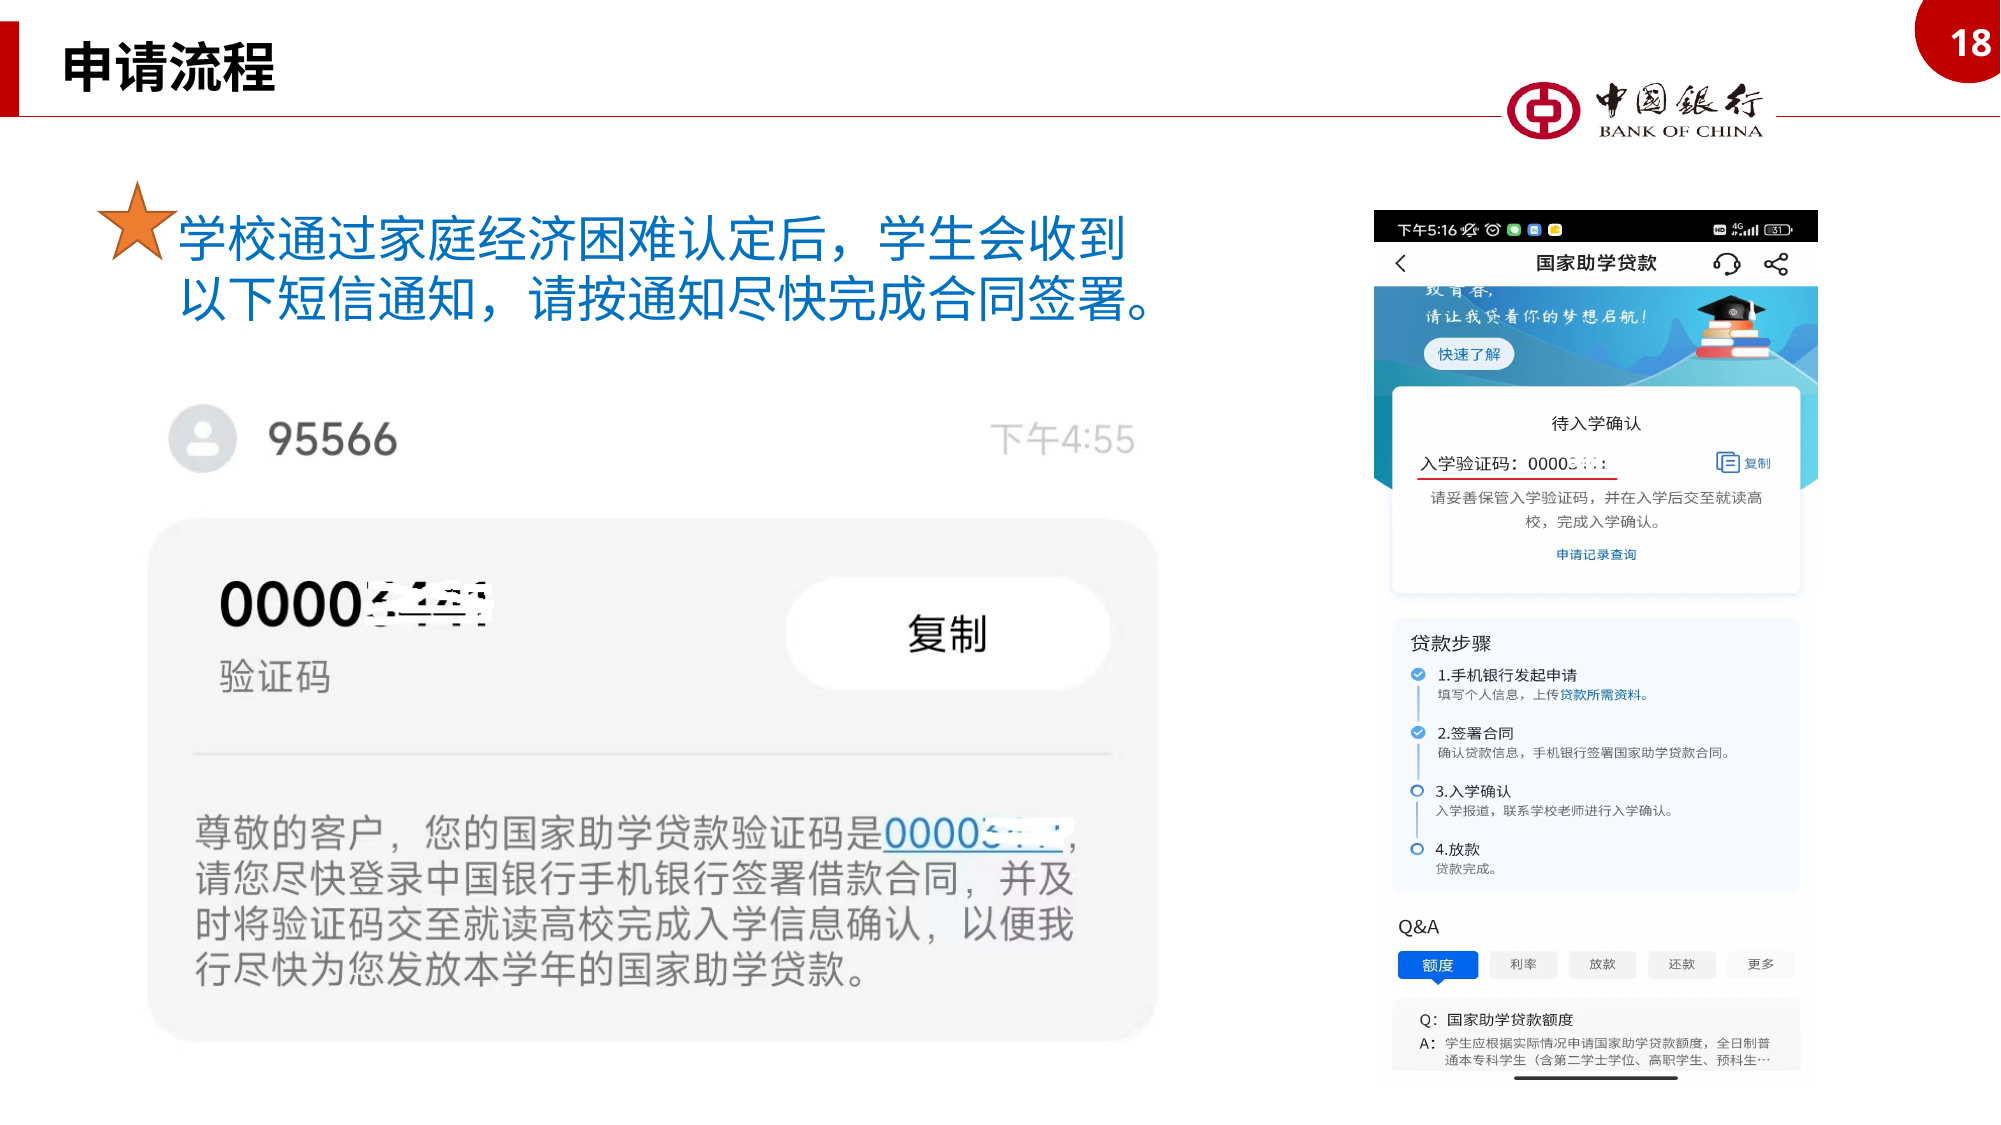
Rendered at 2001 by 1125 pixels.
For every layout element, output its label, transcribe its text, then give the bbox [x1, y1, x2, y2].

text_box 学校通过家庭经济困难认定后，学生会收到以下短信通知，请按通知尽快完成合同签署。 [162, 199, 1189, 374]
text_box [0, 20, 20, 77]
picture [108, 374, 1197, 1087]
text_box [96, 180, 179, 261]
picture [1374, 210, 1818, 1087]
text_box 申请流程 [45, 26, 1260, 77]
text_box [0, 77, 2000, 144]
